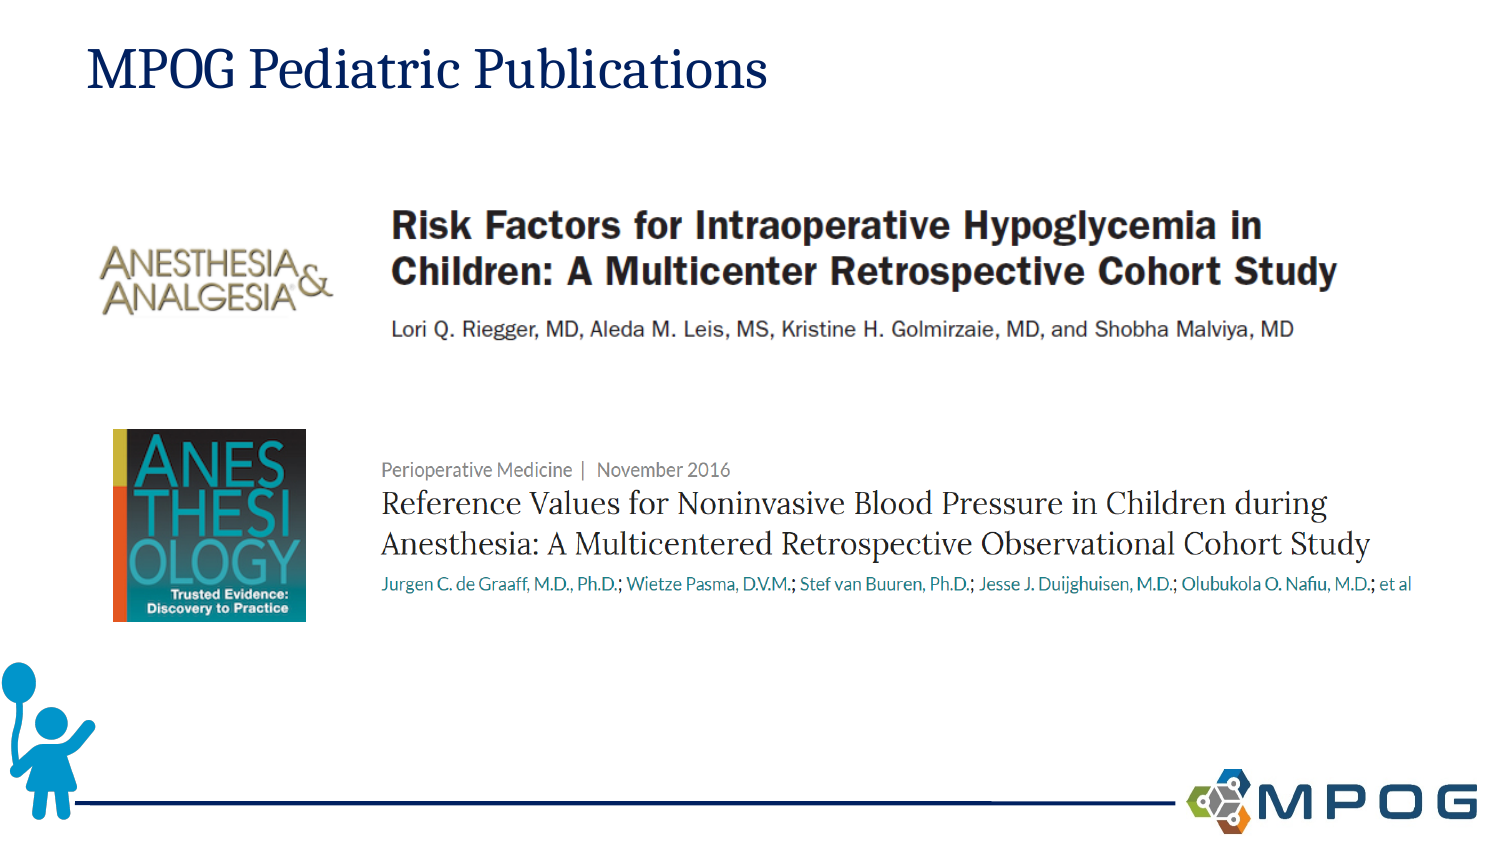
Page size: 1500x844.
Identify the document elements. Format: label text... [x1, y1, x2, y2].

picture [84, 228, 361, 326]
picture [0, 429, 307, 844]
title MPOG Pediatric Publications [75, 41, 1425, 106]
picture [1186, 769, 1477, 837]
picture [370, 448, 1427, 603]
picture [376, 200, 1350, 355]
